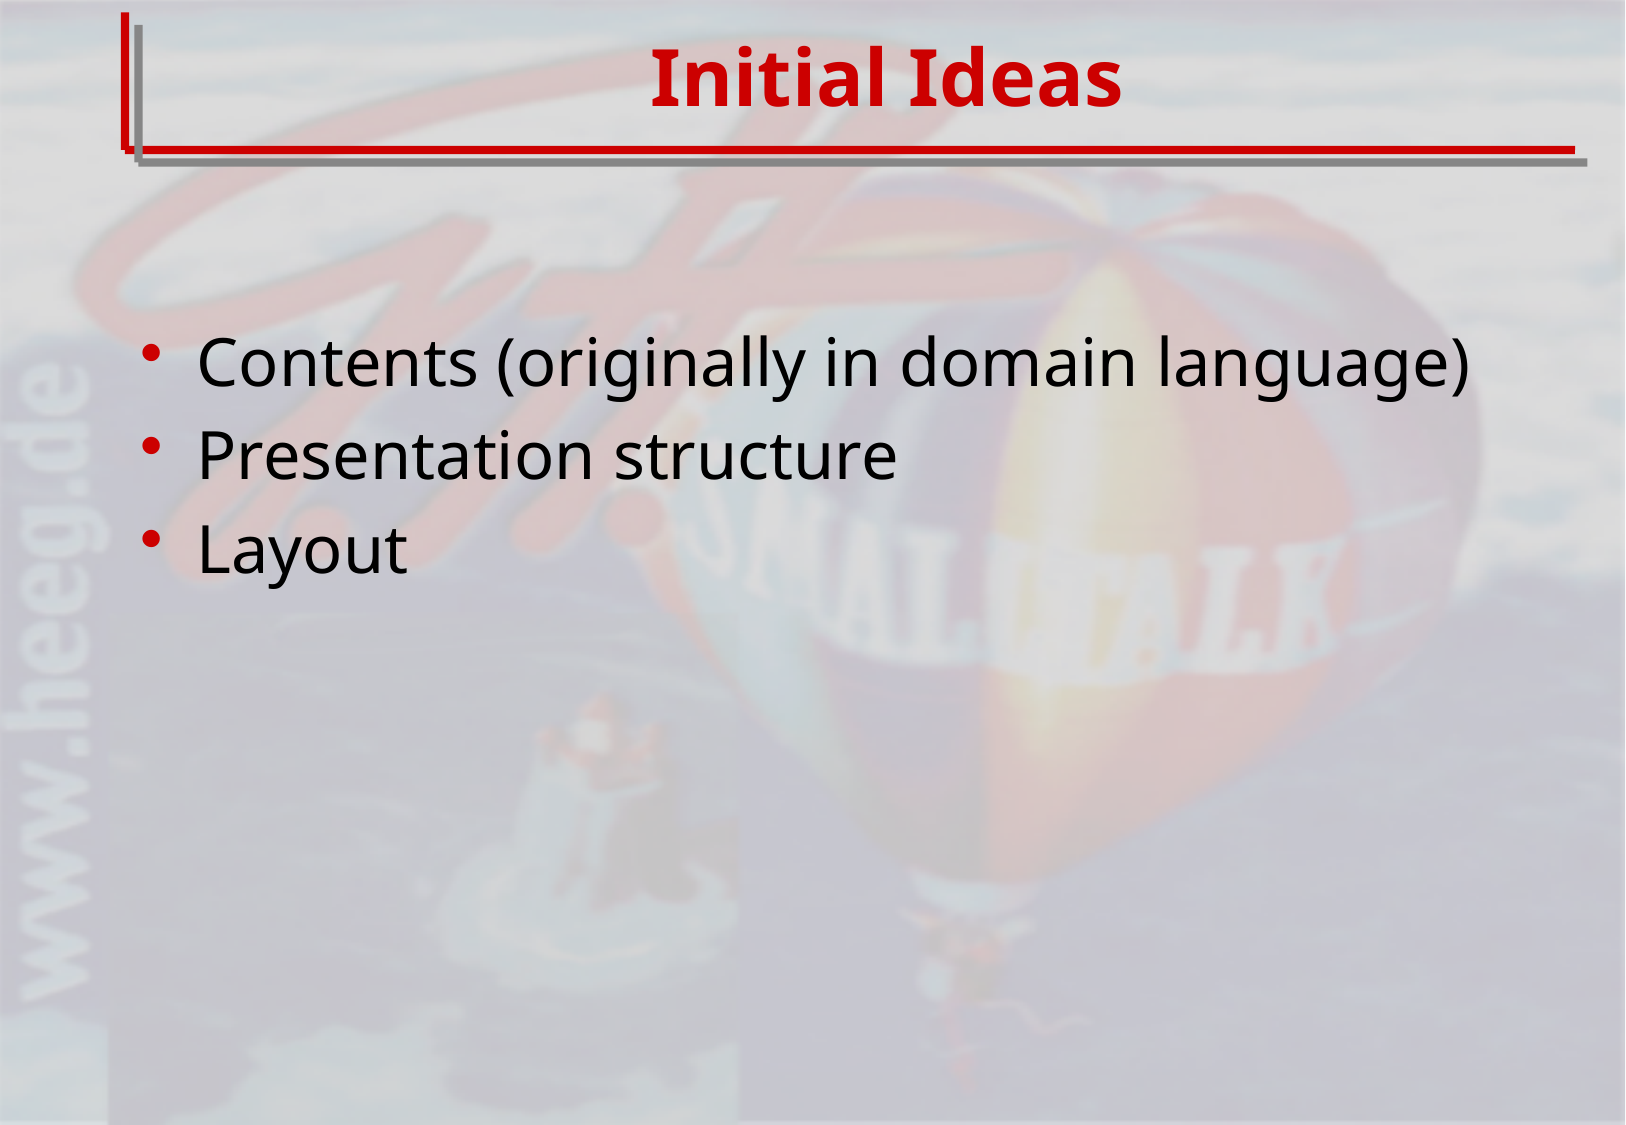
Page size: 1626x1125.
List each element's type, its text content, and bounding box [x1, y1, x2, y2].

picture [0, 0, 1626, 1125]
list Contents (originally in domain language) Presentation structure Layout [125, 312, 1612, 988]
title Initial Ideas [150, 12, 1625, 138]
